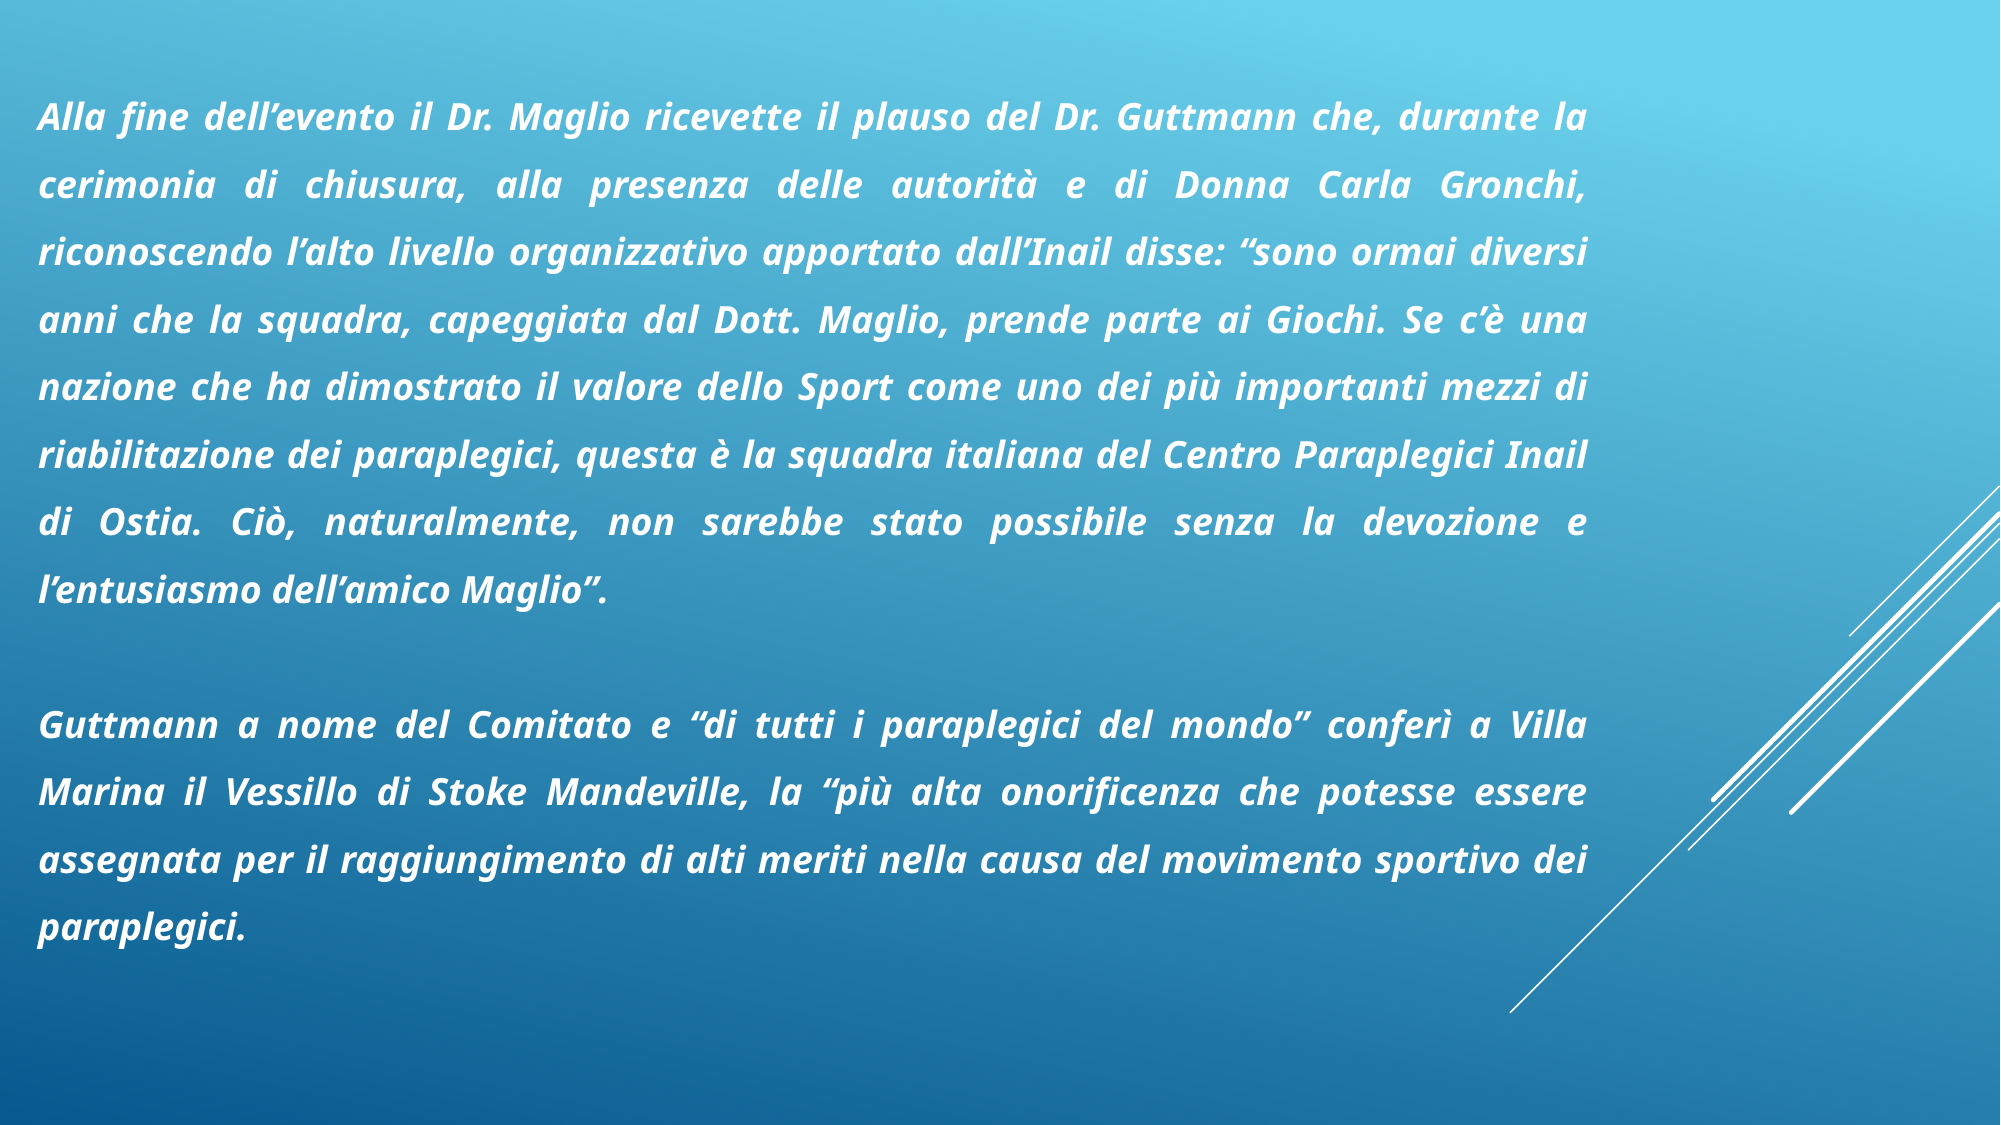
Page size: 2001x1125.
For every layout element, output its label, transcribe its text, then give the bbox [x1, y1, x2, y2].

text_box Alla fine dell’evento il Dr. Maglio ricevette il plauso del Dr. Guttmann che, durante la cerimonia di chiusura, alla presenza delle autorità e di Donna Carla Gronchi, riconoscendo l’alto livello organizzativo apportato dall’Inail disse: “sono ormai diversi anni che la squadra, capeggiata dal Dott. Maglio, prende parte ai Giochi. Se c’è una nazione che ha dimostrato il valore dello Sport come uno dei più importanti mezzi di riabilitazione dei paraplegici, questa è la squadra italiana del Centro Paraplegici Inail di Ostia. Ciò, naturalmente, non sarebbe stato possibile senza la devozione e l’entusiasmo dell’amico Maglio”. Guttmann a nome del Comitato e “di tutti i paraplegici del mondo” conferì a Villa Marina il Vessillo di Stoke Mandeville, la “più alta onorificenza che potesse essere assegnata per il raggiungimento di alti meriti nella causa del movimento sportivo dei paraplegici. [23, 63, 1605, 956]
